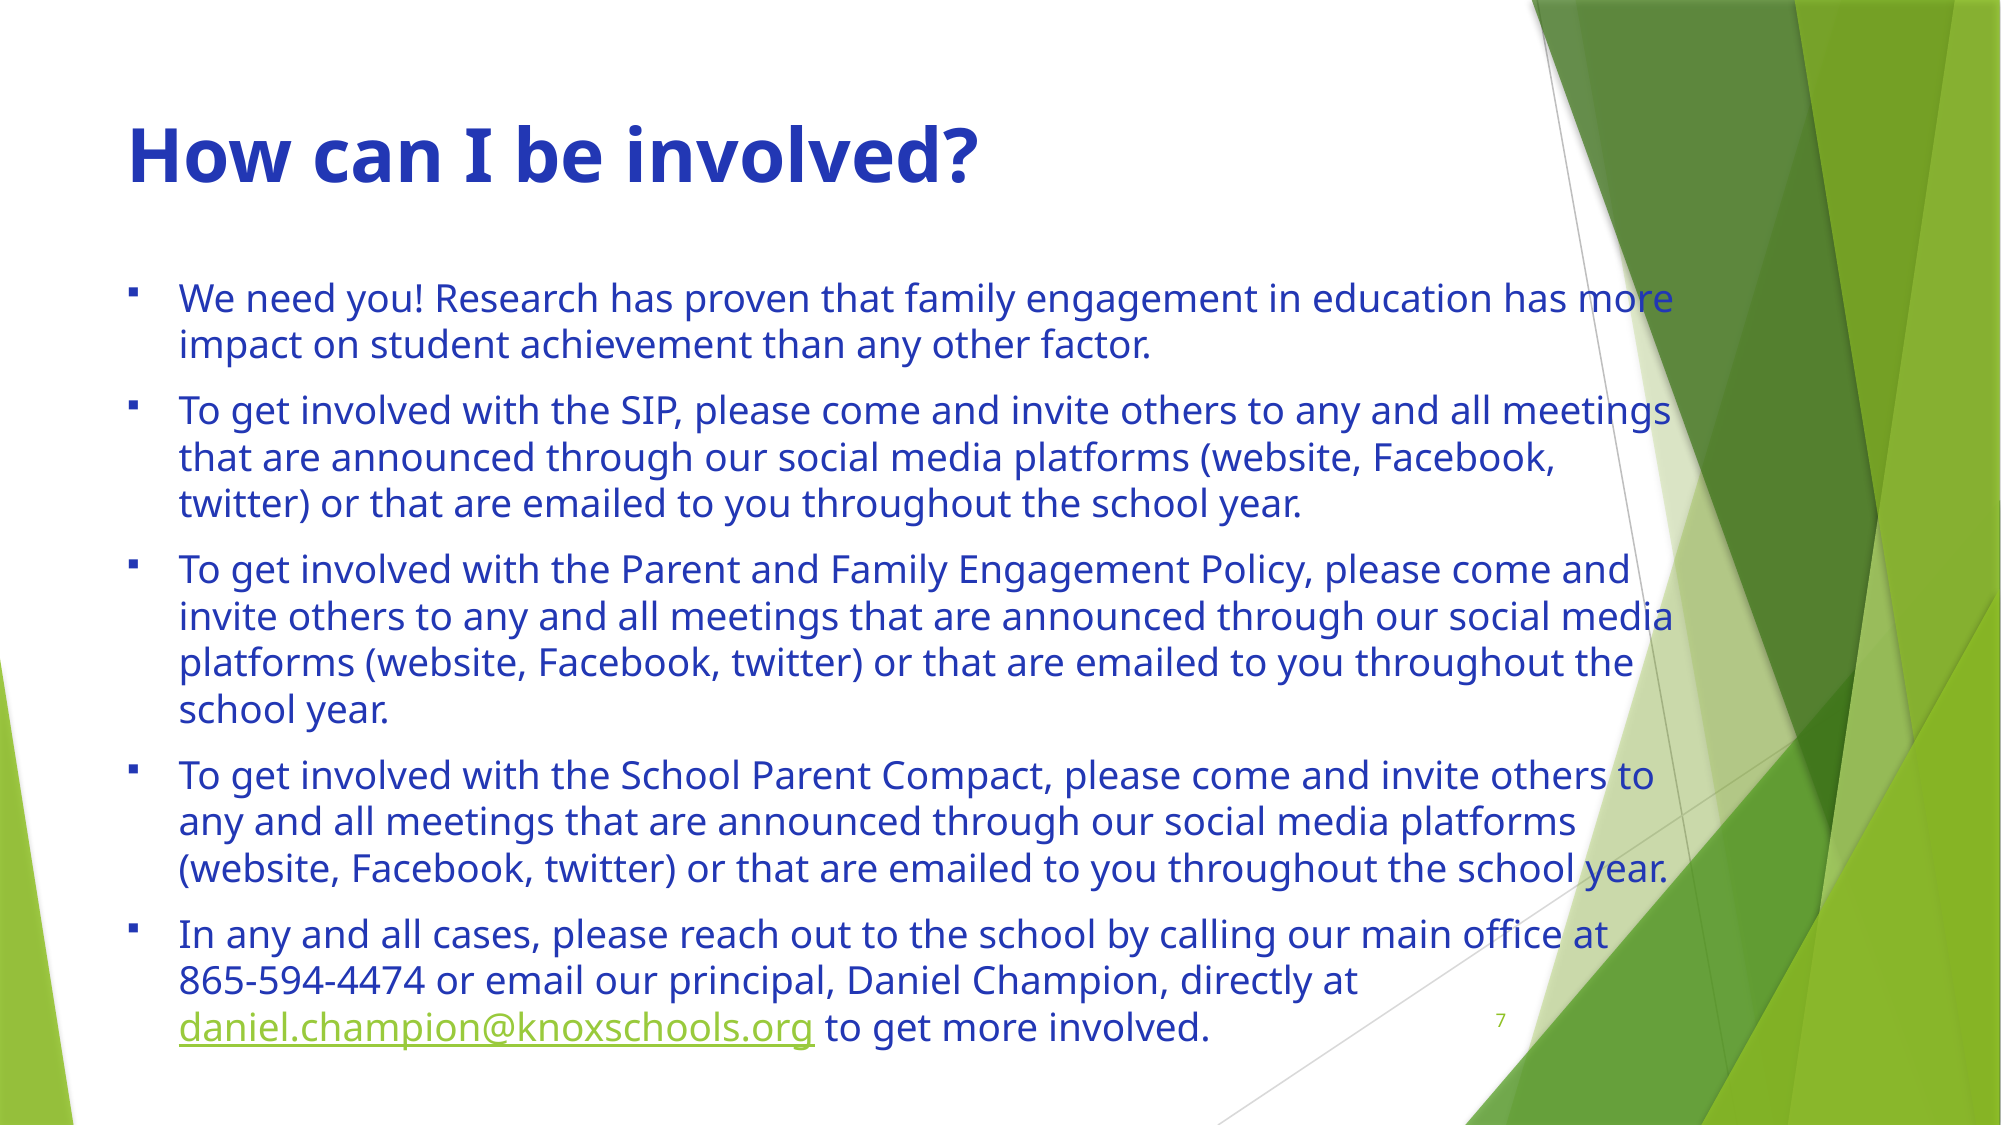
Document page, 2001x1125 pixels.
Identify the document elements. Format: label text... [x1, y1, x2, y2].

slide_number 7 [1409, 991, 1522, 1051]
list We need you! Research has proven that family engagement in education has more impact on student achievement than any other factor. To get involved with the SIP, please come and invite others to any and all meetings that are announced through our social media platforms (website, Facebook, twitter) or that are emailed to you throughout the school year. To get involved with the Parent and Family Engagement Policy, please come and invite others to any and all meetings that are announced through our social media platforms (website, Facebook, twitter) or that are emailed to you throughout the school year. To get involved with the School Parent Compact, please come and invite others to any and all meetings that are announced through our social media platforms (website, Facebook, twitter) or that are emailed to you throughout the school year. In any and all cases, please reach out to the school by calling our main office at 865-594-4474 or email our principal, Daniel Champion, directly at daniel.champion@knoxschools.org to get more involved. [111, 265, 1712, 1103]
title How can I be involved? [111, 99, 1522, 265]
